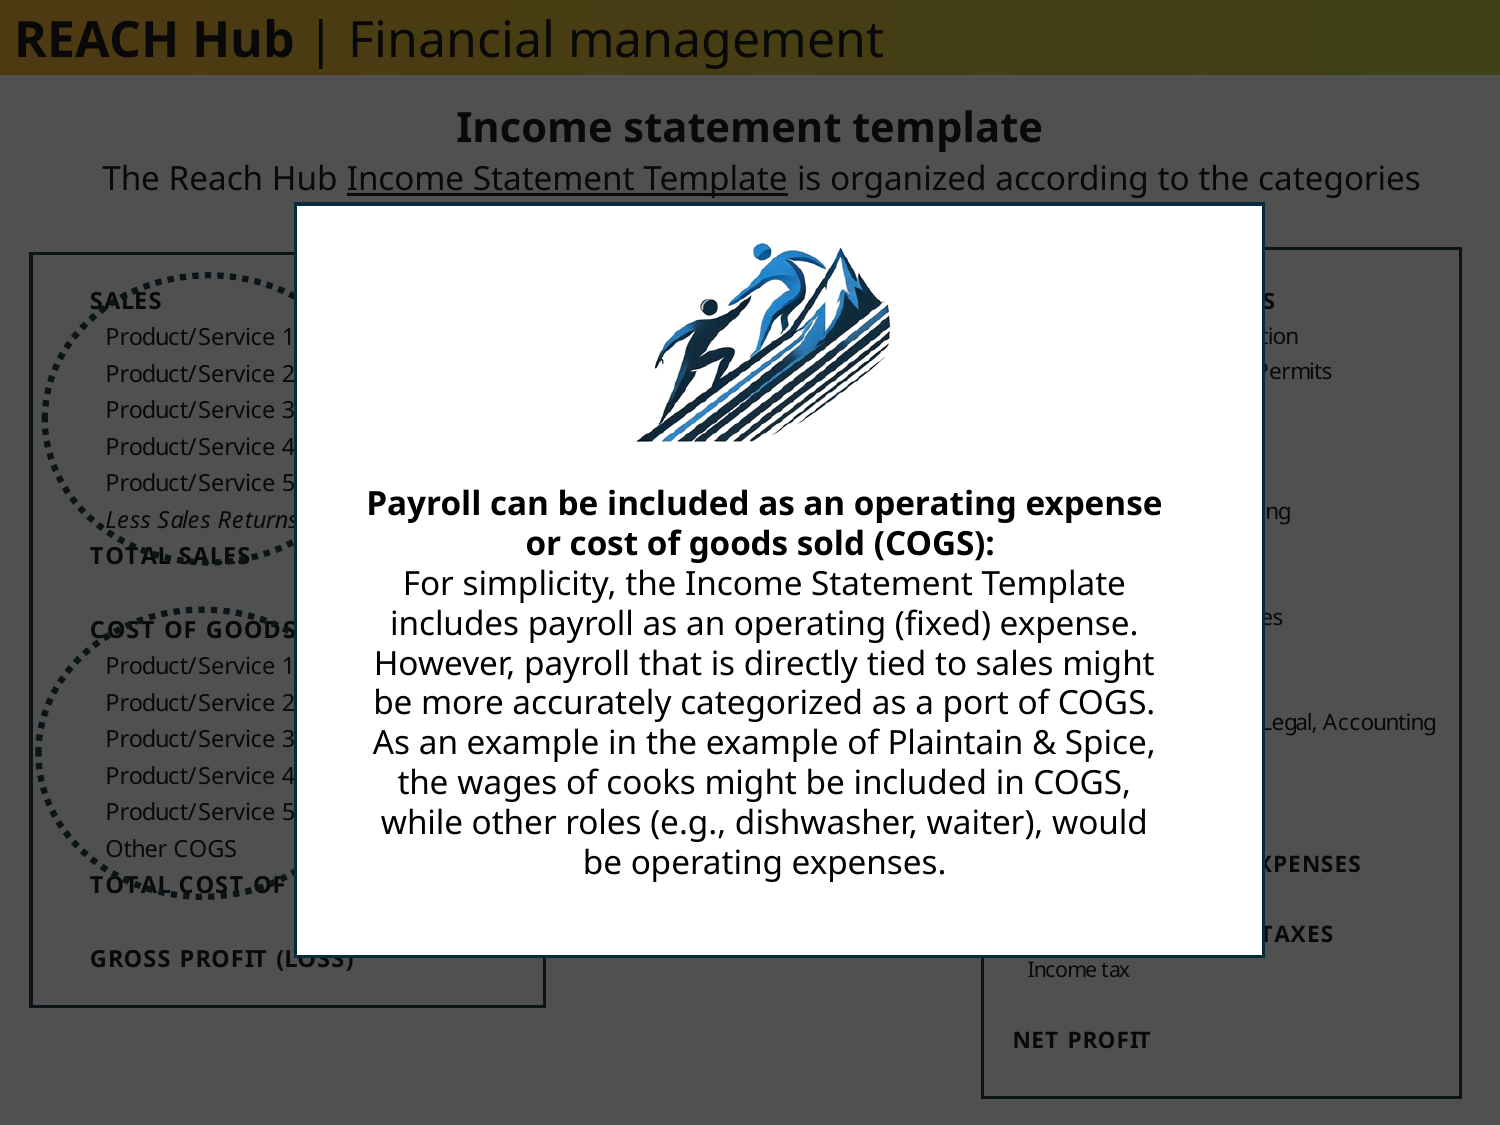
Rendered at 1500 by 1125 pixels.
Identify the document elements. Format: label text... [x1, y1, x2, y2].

text_box [294, 202, 1265, 474]
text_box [900, 774, 965, 808]
picture [631, 237, 891, 445]
picture [83, 282, 599, 980]
text_box Payroll can be included as an operating expense or cost of goods sold (COGS): For simplicity, the Income Statement Template includes payroll as an operating (fixed) expense. However, payroll that is directly tied to sales might be more accurately categorized as a port of COGS. As an example in the example of Plaintain & Spice, the wages of cooks might be included in COGS, while other roles (e.g., dishwasher, waiter), would be operating expenses. [599, 474, 1006, 889]
picture [1006, 283, 1500, 1060]
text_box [365, 415, 645, 754]
text_box [599, 889, 1006, 958]
text_box [0, 0, 1500, 1125]
